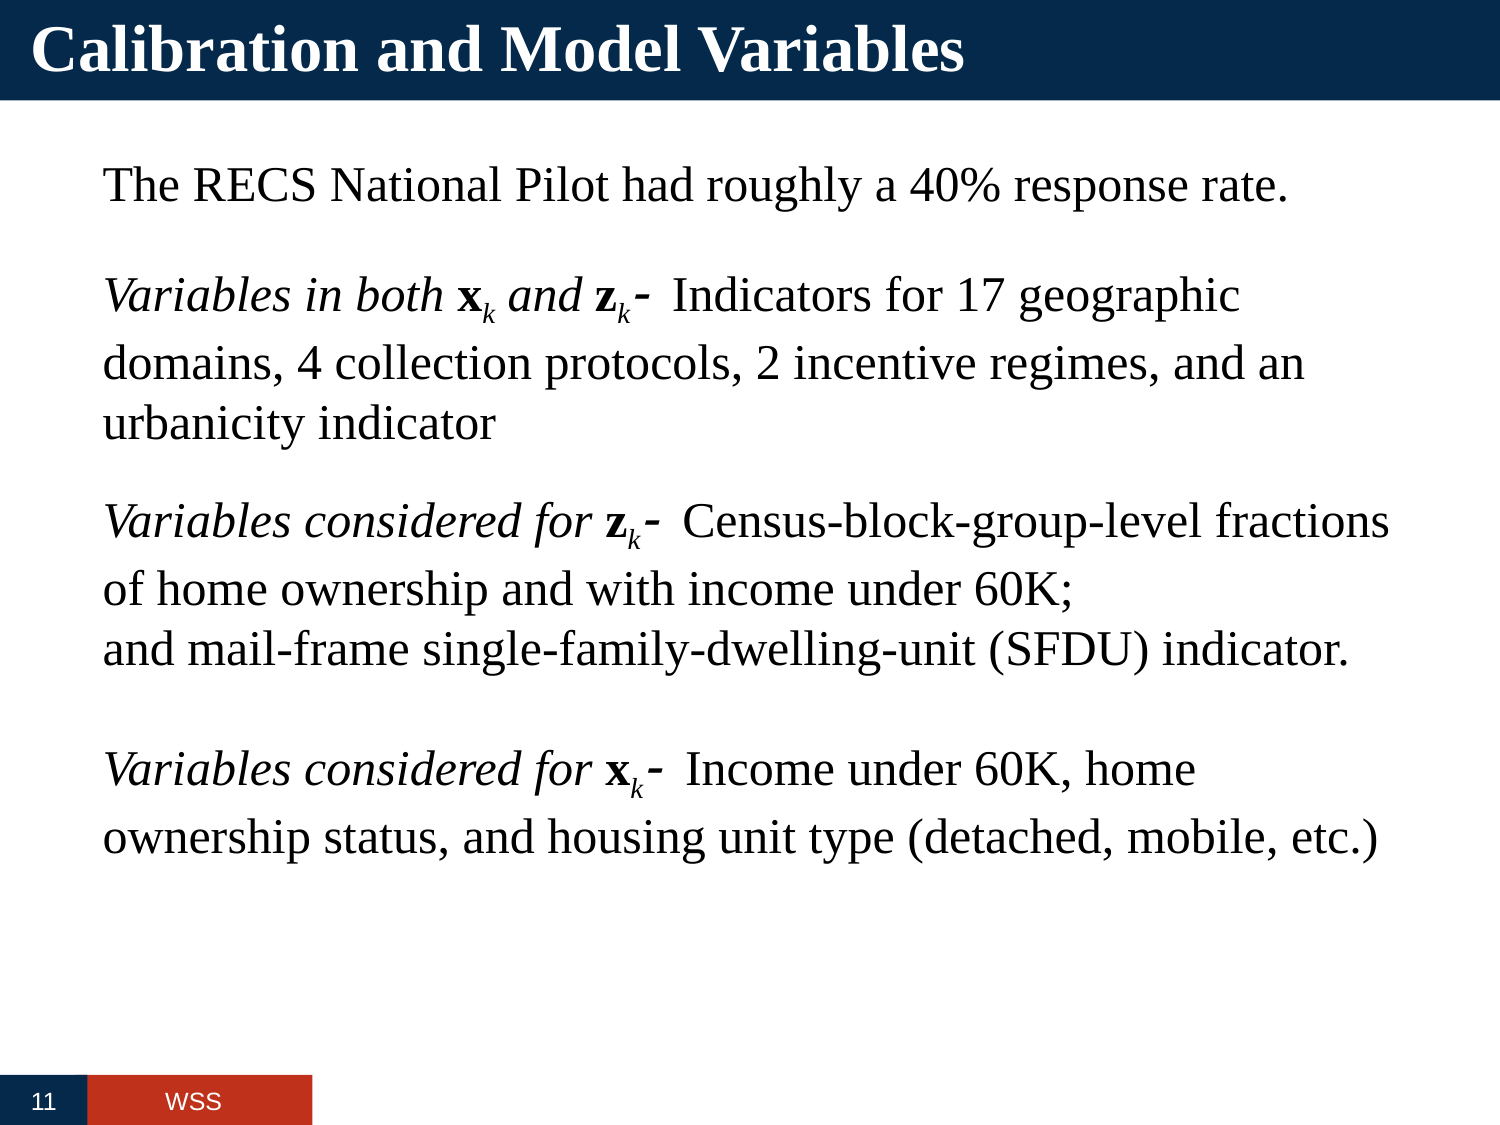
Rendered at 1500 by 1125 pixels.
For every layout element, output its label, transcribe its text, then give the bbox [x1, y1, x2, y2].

title Calibration and Model Variables [0, 0, 1500, 101]
slide_number 11 [0, 1074, 88, 1125]
list The RECS National Pilot had roughly a 40% response rate. Variables in both xk and zk Indicators for 17 geographic domains, 4 collection protocols, 2 incentive regimes, and an urbanicity indicator Variables considered for zk Census-block-group-level fractions of home ownership and with income under 60K; and mail-frame single-family-dwelling-unit (SFDU) indicator. Variables considered for xk Income under 60K, home ownership status, and housing unit type (detached, mobile, etc.) [87, 143, 1413, 1032]
footer WSS [88, 1074, 313, 1125]
